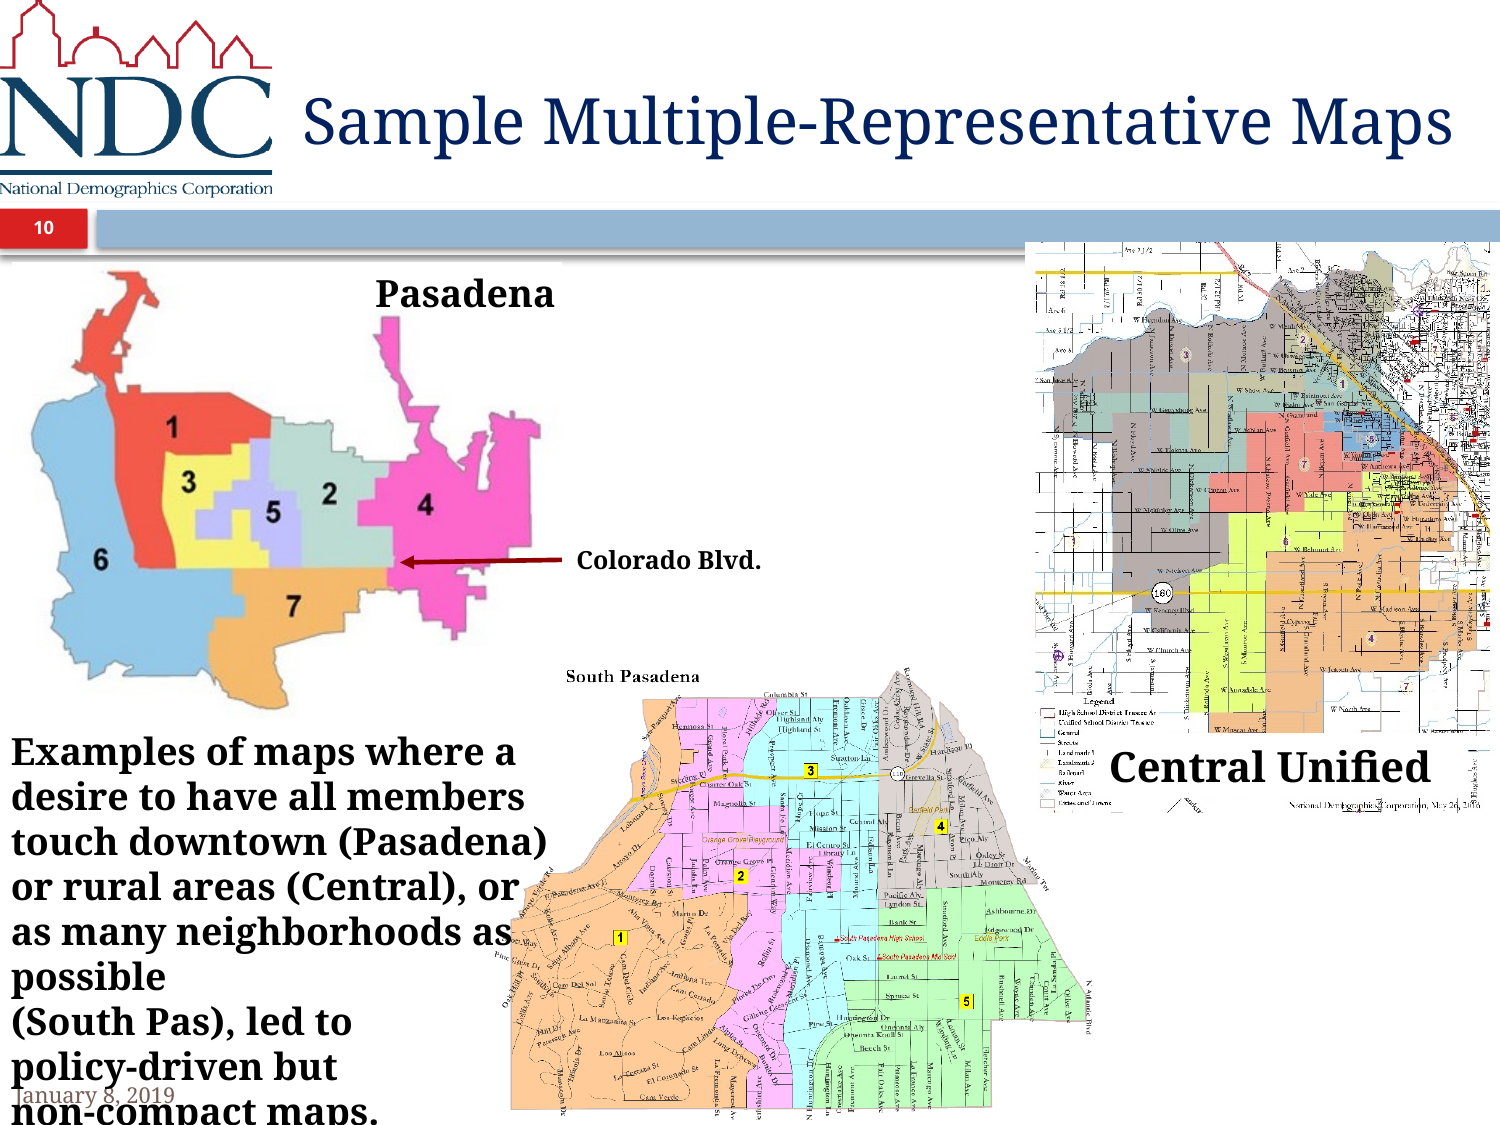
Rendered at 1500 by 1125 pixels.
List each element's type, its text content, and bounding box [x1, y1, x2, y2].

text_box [12, 262, 851, 723]
slide_number 10 [0, 208, 88, 249]
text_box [1024, 242, 1500, 813]
picture [495, 659, 1101, 1121]
title Sample Multiple-Representative Maps [287, 37, 1500, 200]
text_box Examples of maps where a desire to have all members touch downtown (Pasadena) or rural areas (Central), or as many neighborhoods as possible (South Pas), led to policy-driven but non-compact maps. [0, 720, 490, 1125]
